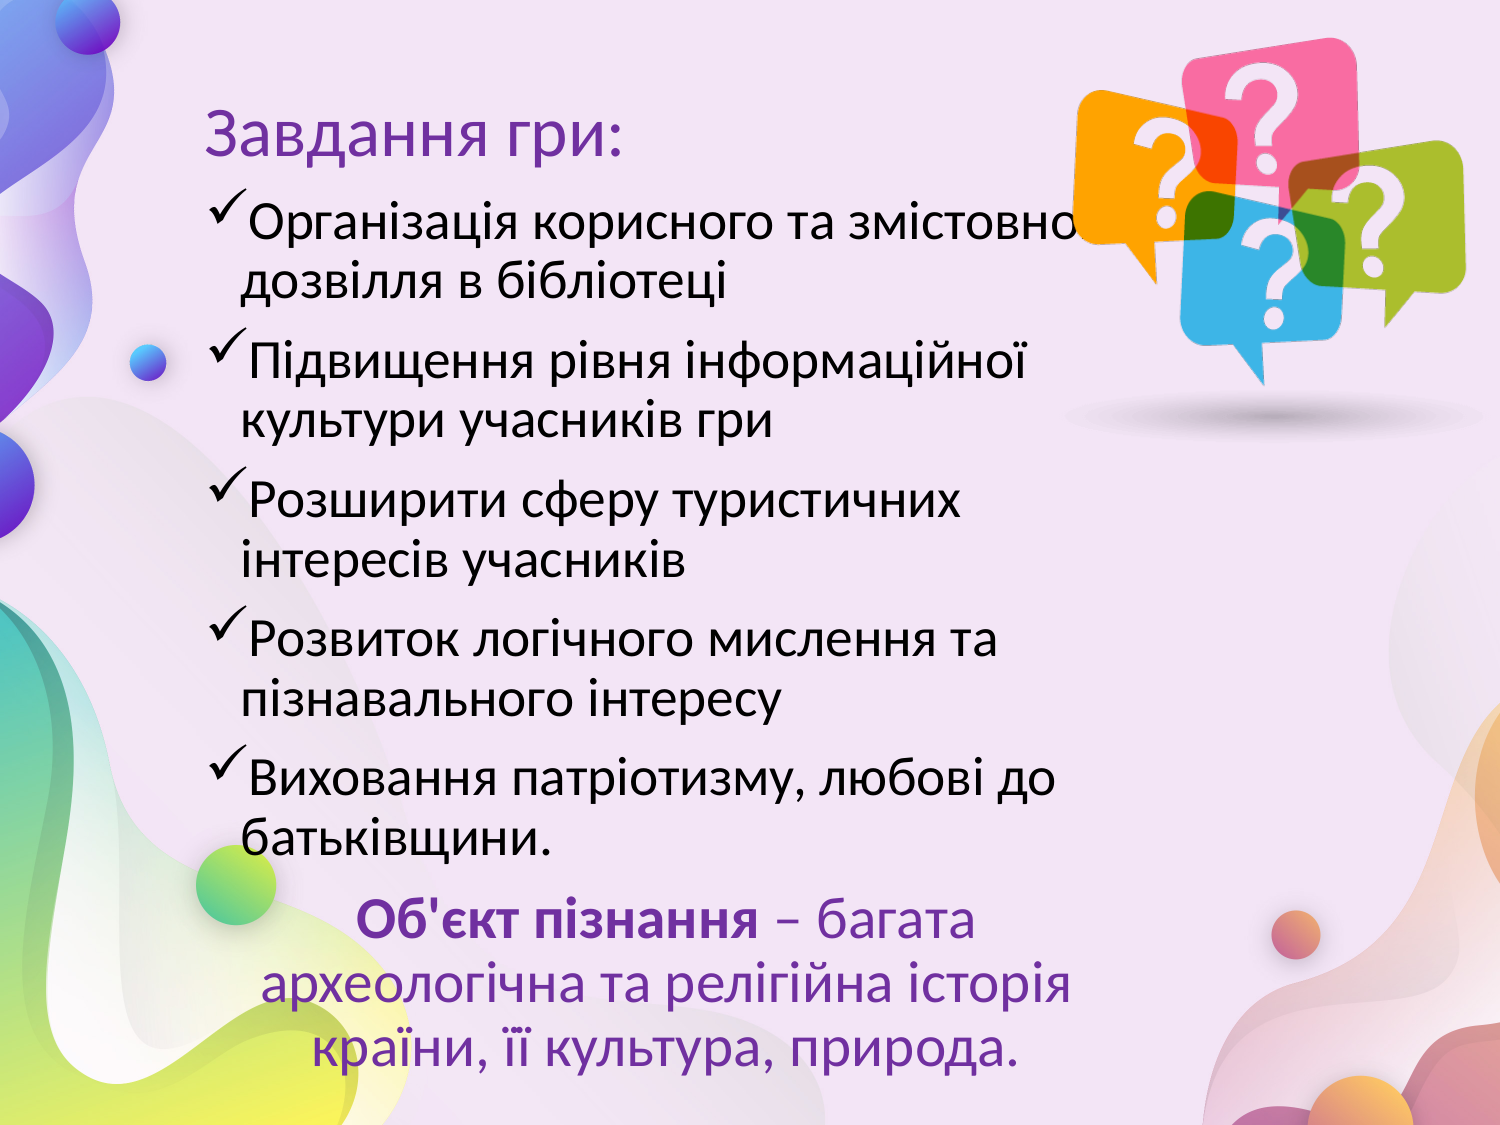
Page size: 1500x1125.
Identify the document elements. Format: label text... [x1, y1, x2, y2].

picture [0, 0, 1500, 1125]
list Завдання гри: Організація корисного та змістовного дозвілля в бібліотеці Підвищення рівня інформаційної культури учасників гри Розширити сферу туристичних інтересів учасників Розвиток логічного мислення та пізнавального інтересу Виховання патріотизму, любові до батьківщини. Об'єкт пізнання – багата археологічна та релігійна історія країни, її культура, природа. [189, 87, 1144, 1088]
